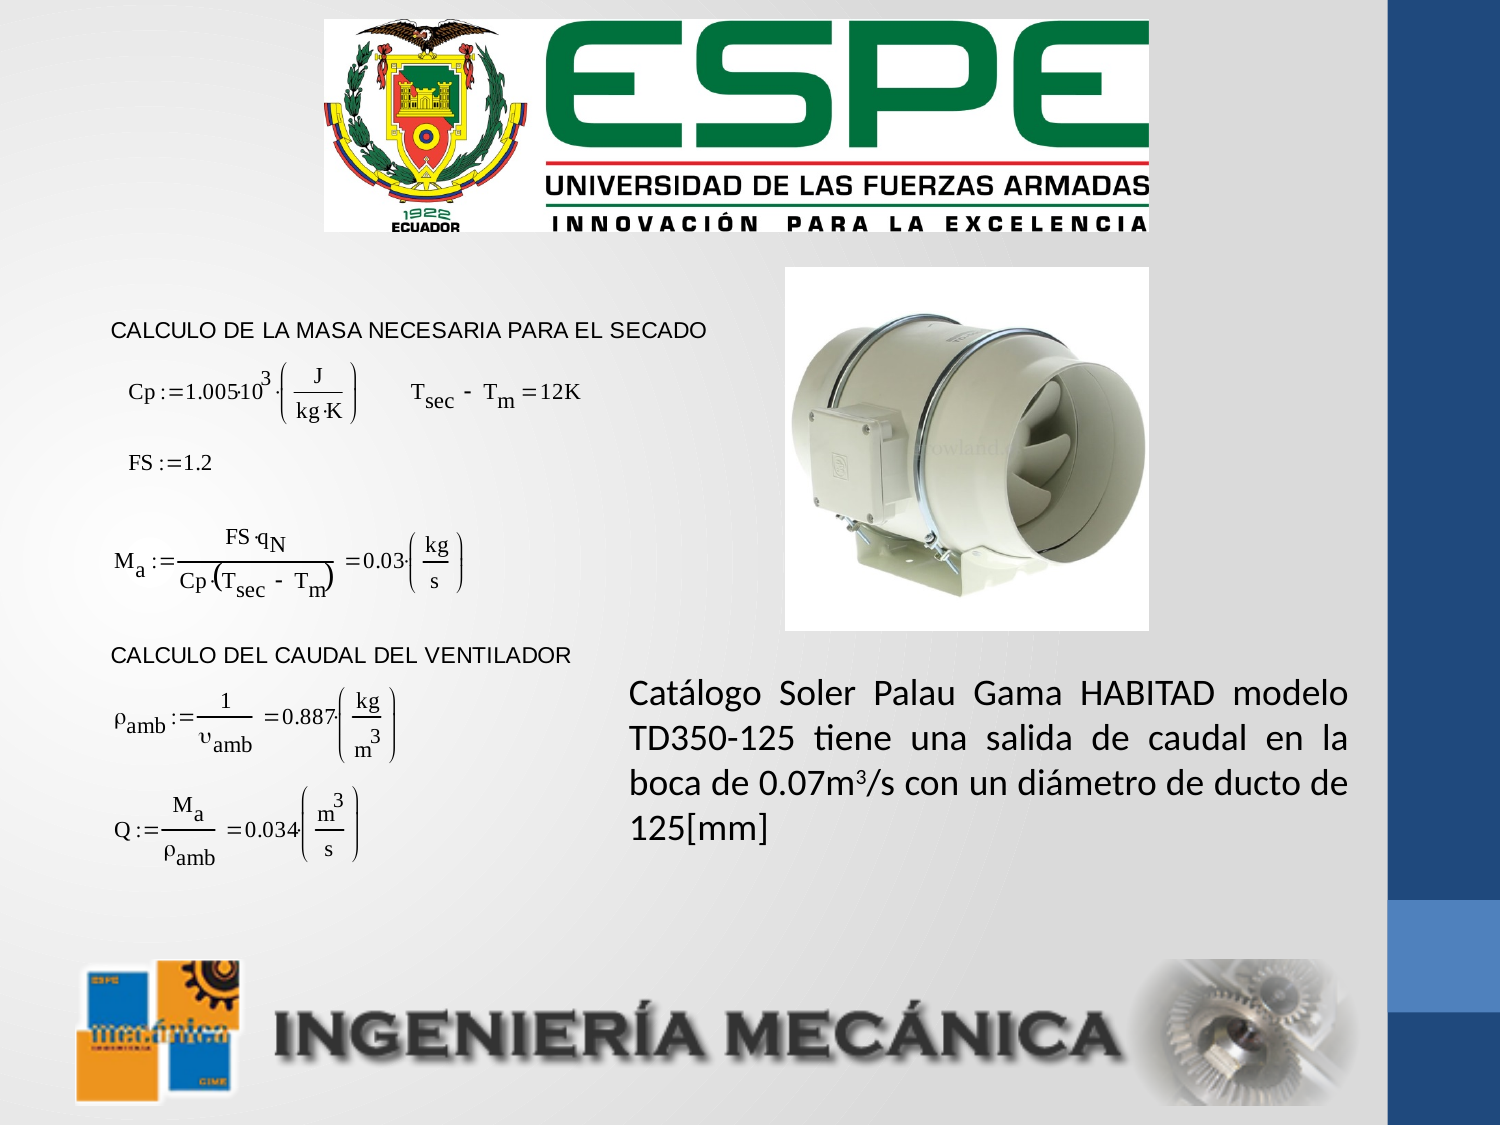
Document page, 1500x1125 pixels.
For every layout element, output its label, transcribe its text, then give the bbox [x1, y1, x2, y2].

picture [324, 19, 1149, 232]
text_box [101, 308, 715, 882]
picture [784, 266, 1150, 631]
text_box Catálogo Soler Palau Gama HABITAD modelo TD350-125 tiene una salida de caudal en la boca de 0.07m3/s con un diámetro de ducto de 125[mm] [726, 660, 1365, 856]
picture [75, 959, 1388, 1106]
